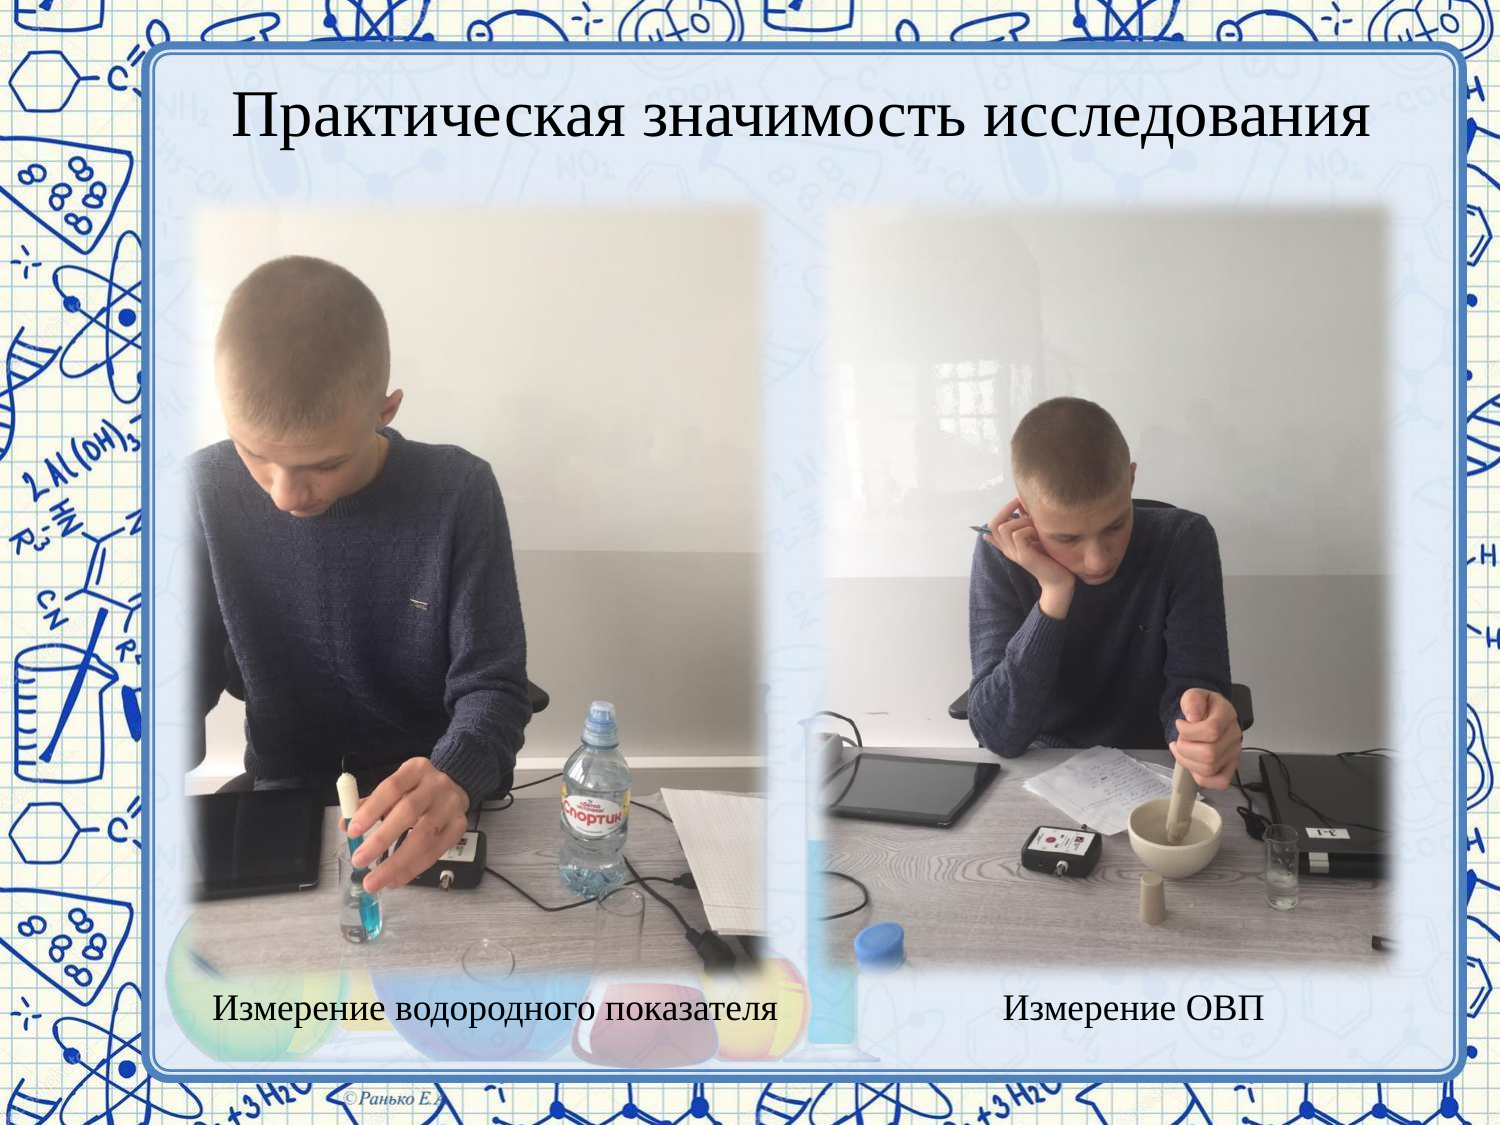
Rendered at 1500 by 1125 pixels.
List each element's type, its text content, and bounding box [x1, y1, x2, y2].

picture [0, 0, 1500, 1125]
title Практическая значимость исследования [175, 58, 1428, 161]
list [175, 187, 779, 992]
text_box Измерение ОВП [987, 994, 1280, 1036]
text_box Измерение водородного показателя [197, 975, 794, 1036]
